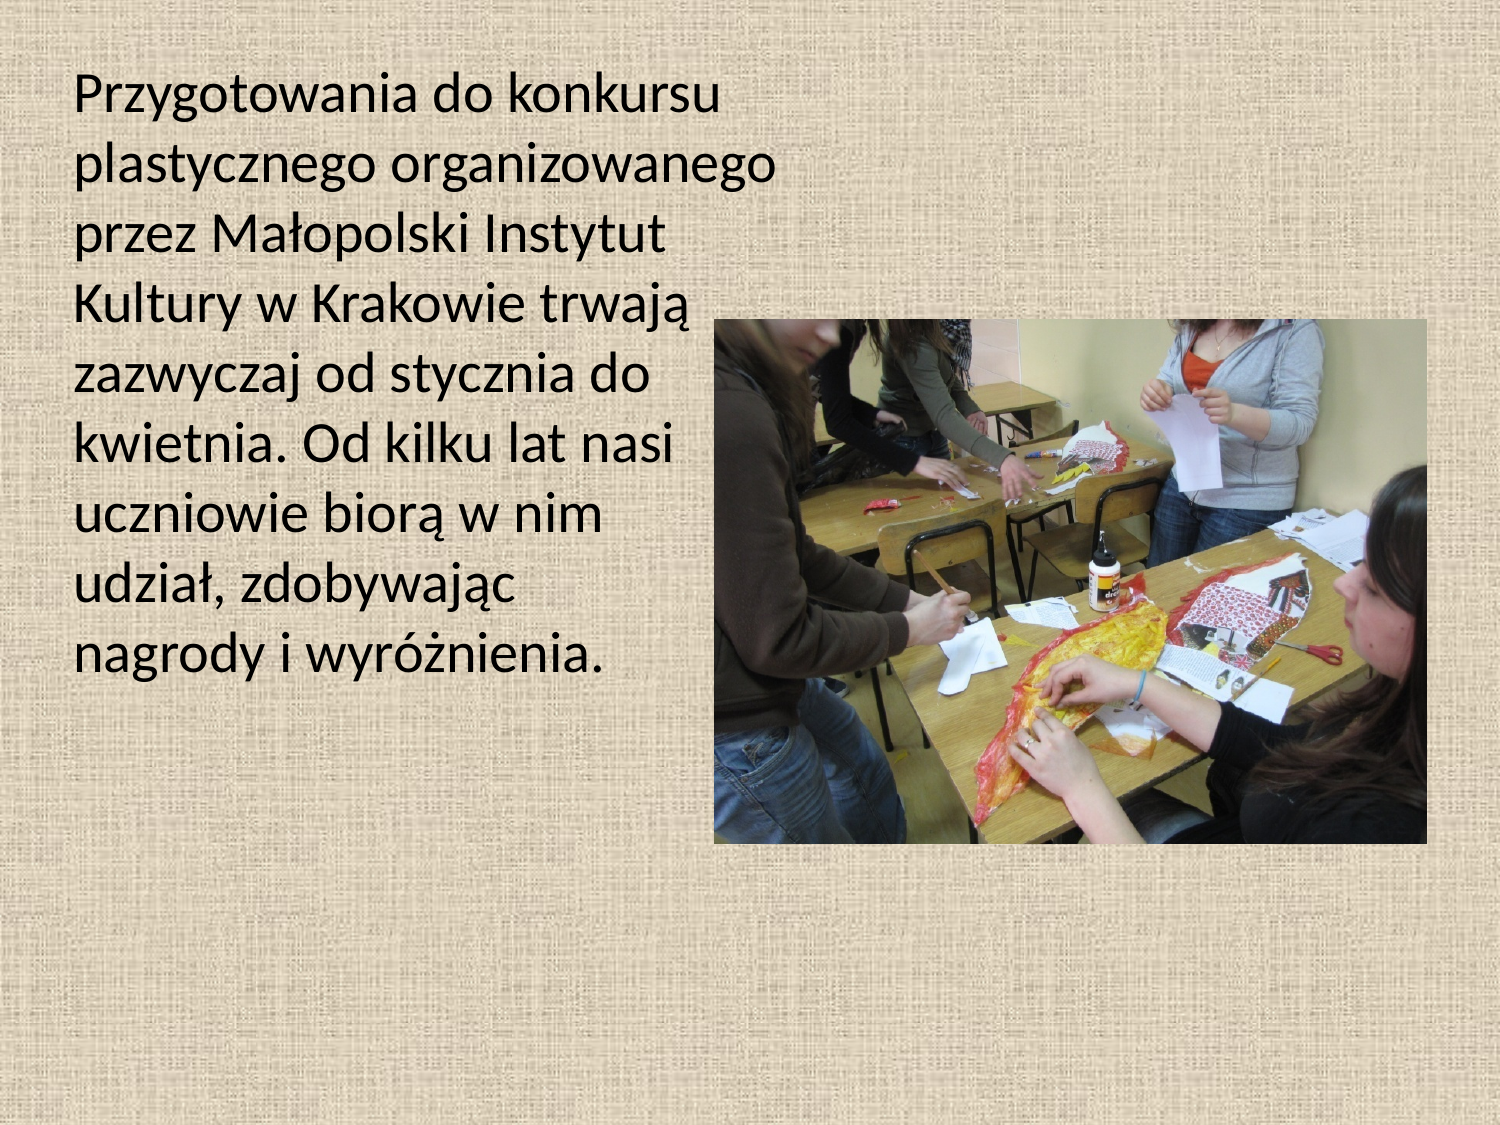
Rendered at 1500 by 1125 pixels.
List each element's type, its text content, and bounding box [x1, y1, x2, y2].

picture [0, 0, 1500, 1125]
text_box Przygotowania do konkursu plastycznego organizowanego przez Małopolski Instytut Kultury w Krakowie trwają zazwyczaj od stycznia do kwietnia. Od kilku lat nasi uczniowie biorą w nim udział, zdobywając nagrody i wyróżnienia. [58, 46, 809, 692]
